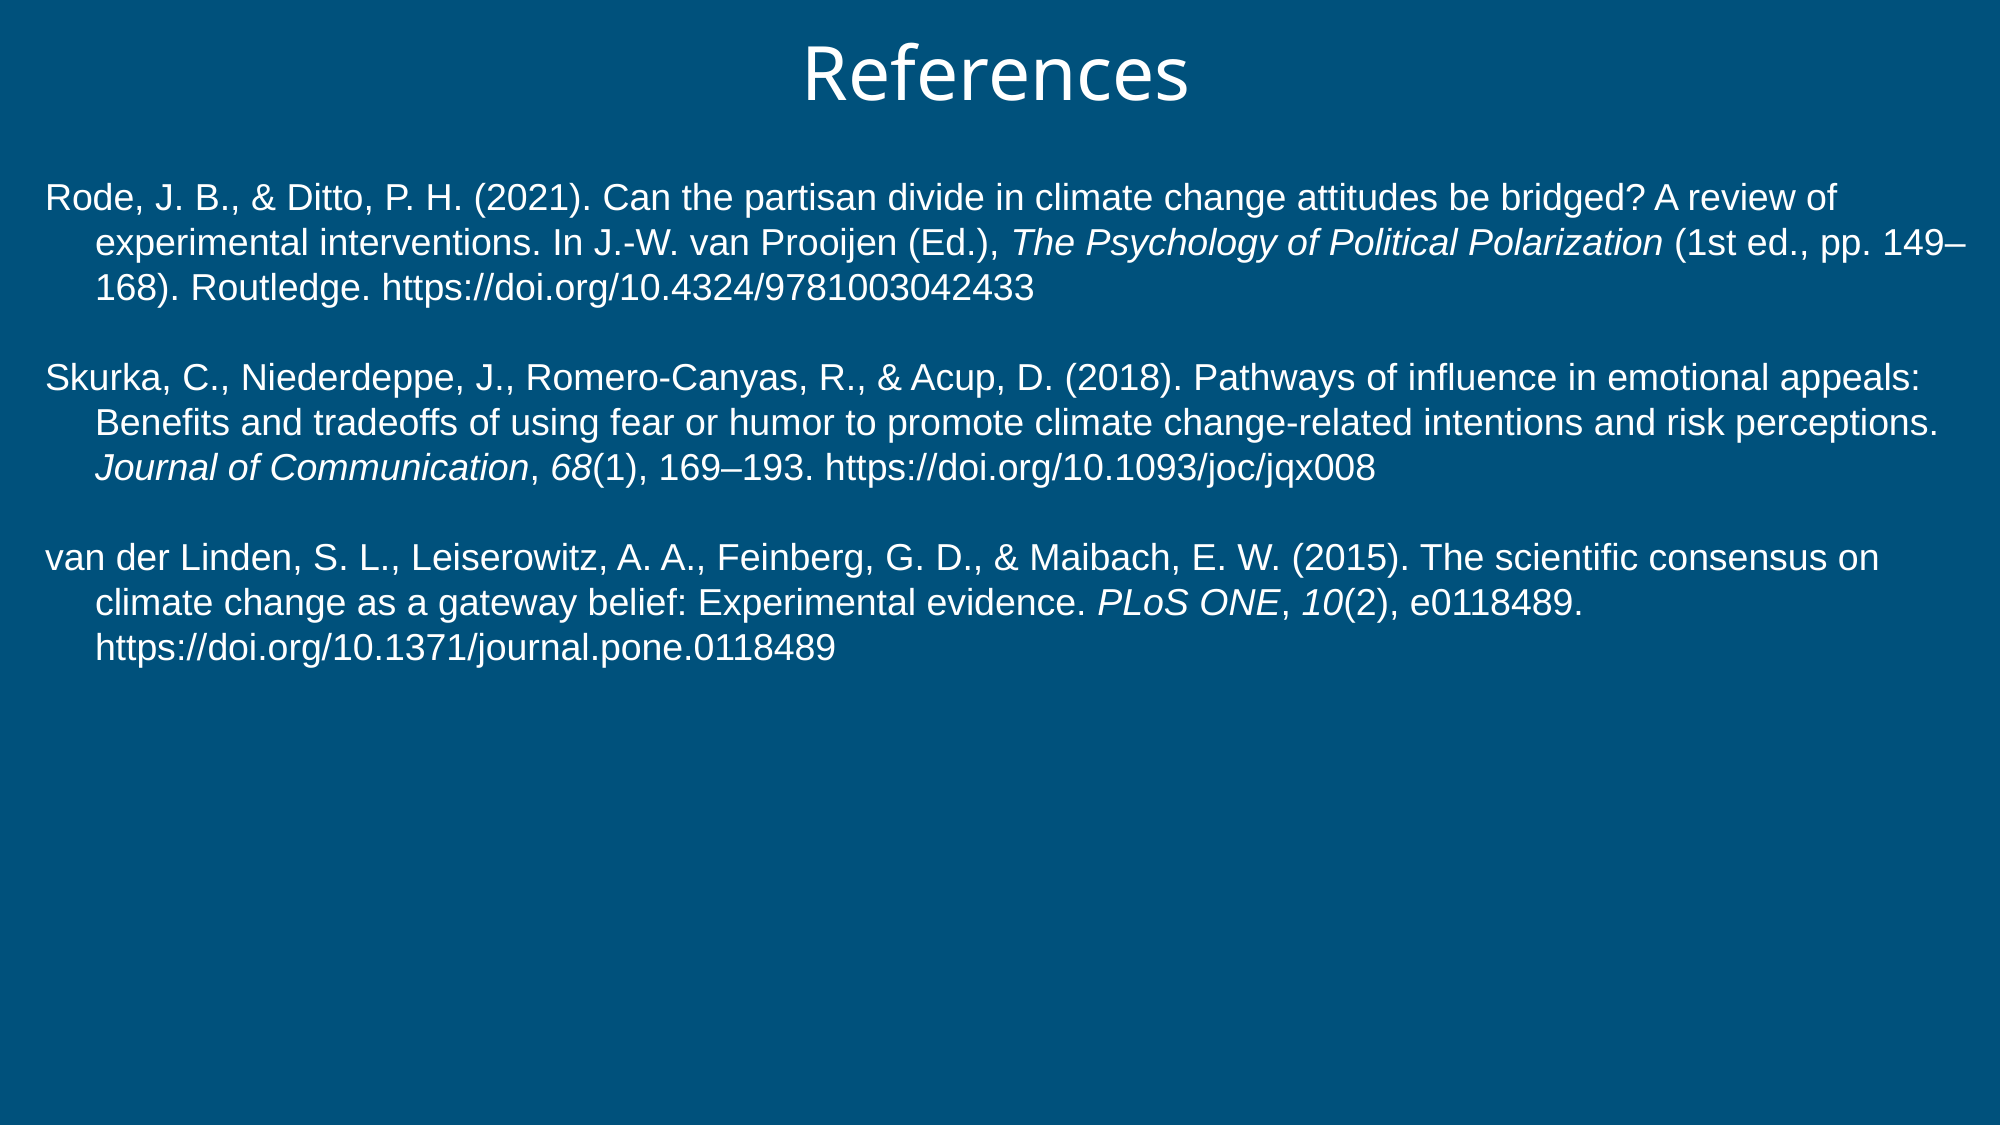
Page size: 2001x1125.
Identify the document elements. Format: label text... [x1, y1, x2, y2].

title References [786, 15, 1214, 120]
text_box Rode, J. B., & Ditto, P. H. (2021). Can the partisan divide in climate change attitudes be bridged? A review of experimental interventions. In J.-W. van Prooijen (Ed.), The Psychology of Political Polarization (1st ed., pp. 149–168). Routledge. https://doi.org/10.4324/9781003042433 Skurka, C., Niederdeppe, J., Romero-Canyas, R., & Acup, D. (2018). Pathways of influence in emotional appeals: Benefits and tradeoffs of using fear or humor to promote climate change-related intentions and risk perceptions. Journal of Communication, 68(1), 169–193. https://doi.org/10.1093/joc/jqx008 van der Linden, S. L., Leiserowitz, A. A., Feinberg, G. D., & Maibach, E. W. (2015). The scientific consensus on climate change as a gateway belief: Experimental evidence. PLoS ONE, 10(2), e0118489. https://doi.org/10.1371/journal.pone.0118489 [29, 120, 2000, 766]
